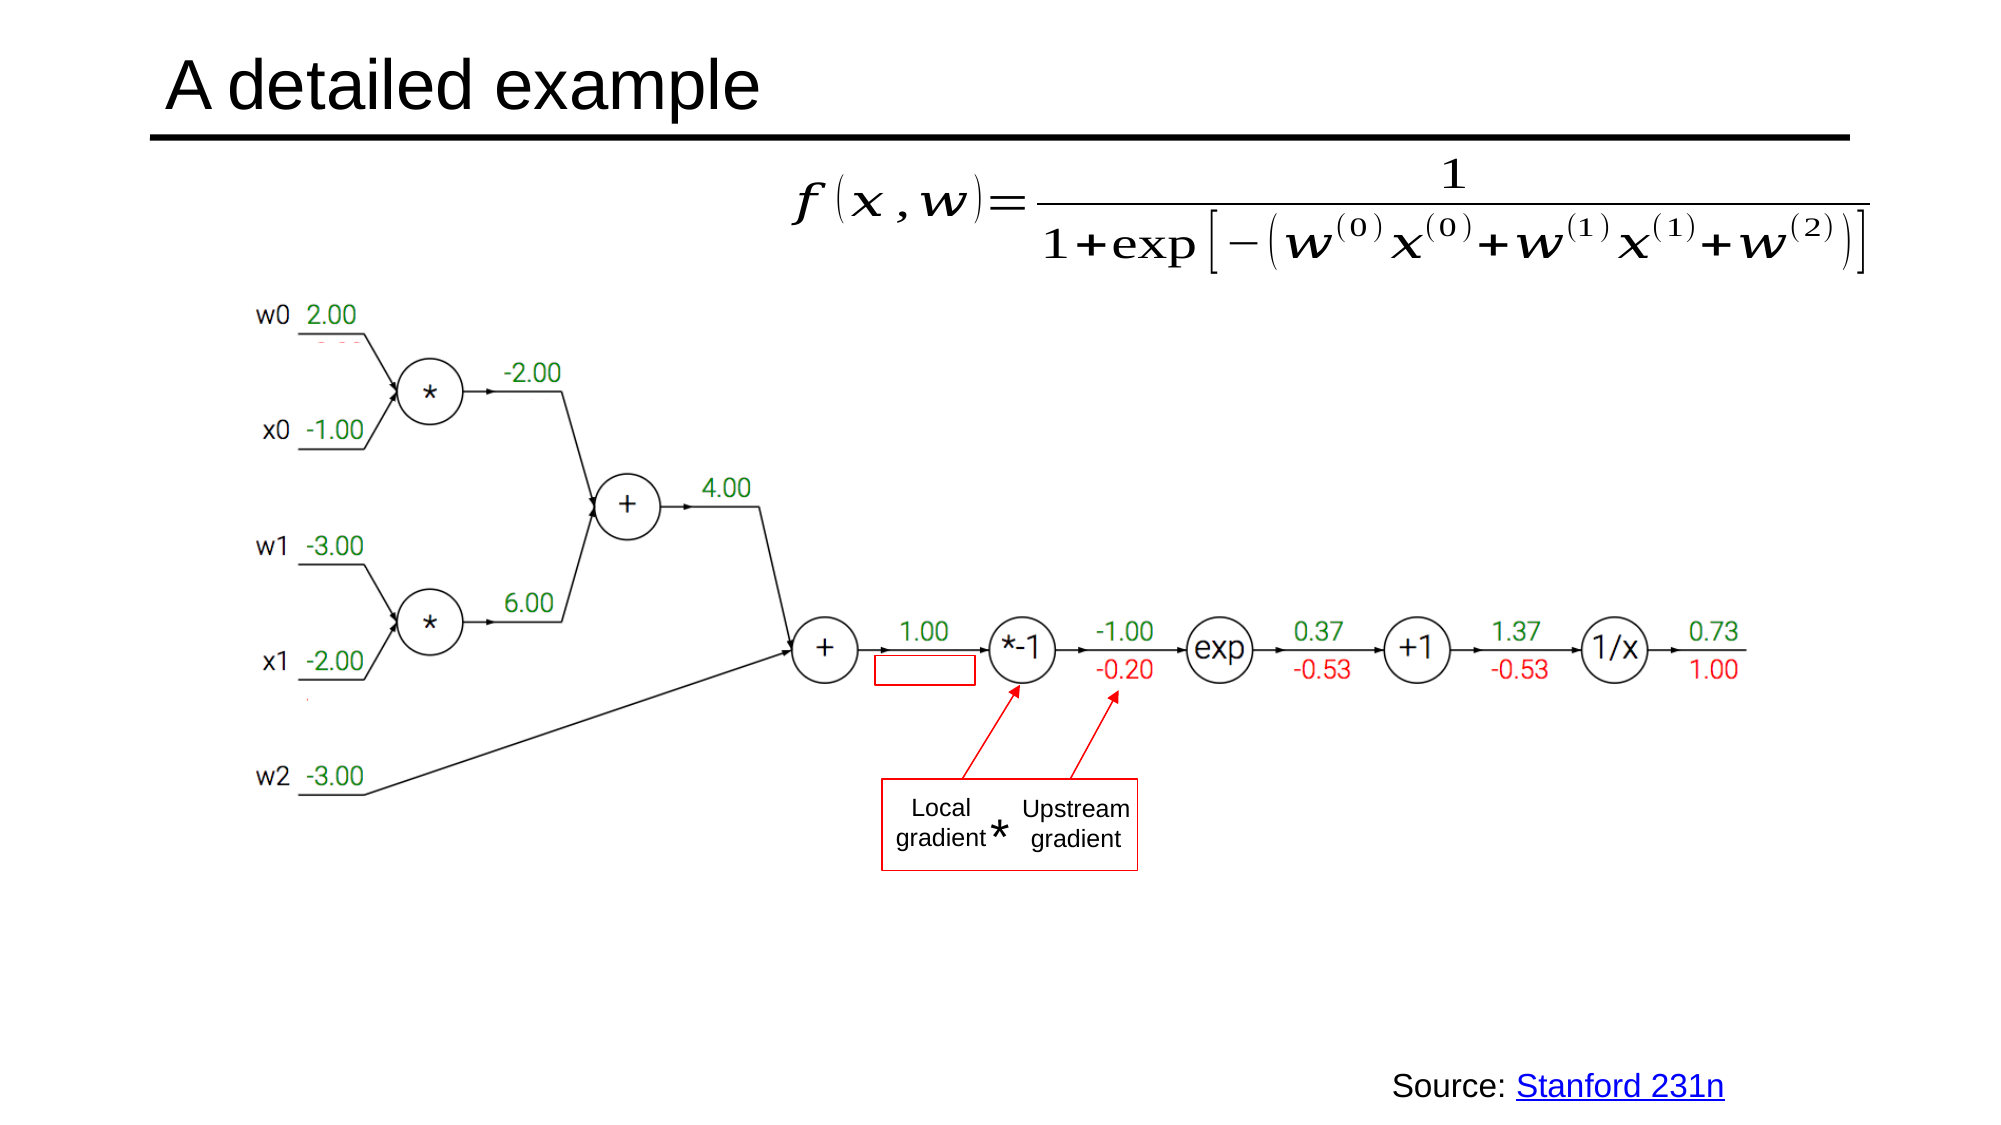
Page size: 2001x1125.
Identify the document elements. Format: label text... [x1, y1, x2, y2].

picture [249, 287, 1751, 838]
text_box Source: Stanford 231n [1377, 1056, 1740, 1112]
title A detailed example [149, 12, 1851, 151]
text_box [862, 684, 1156, 874]
